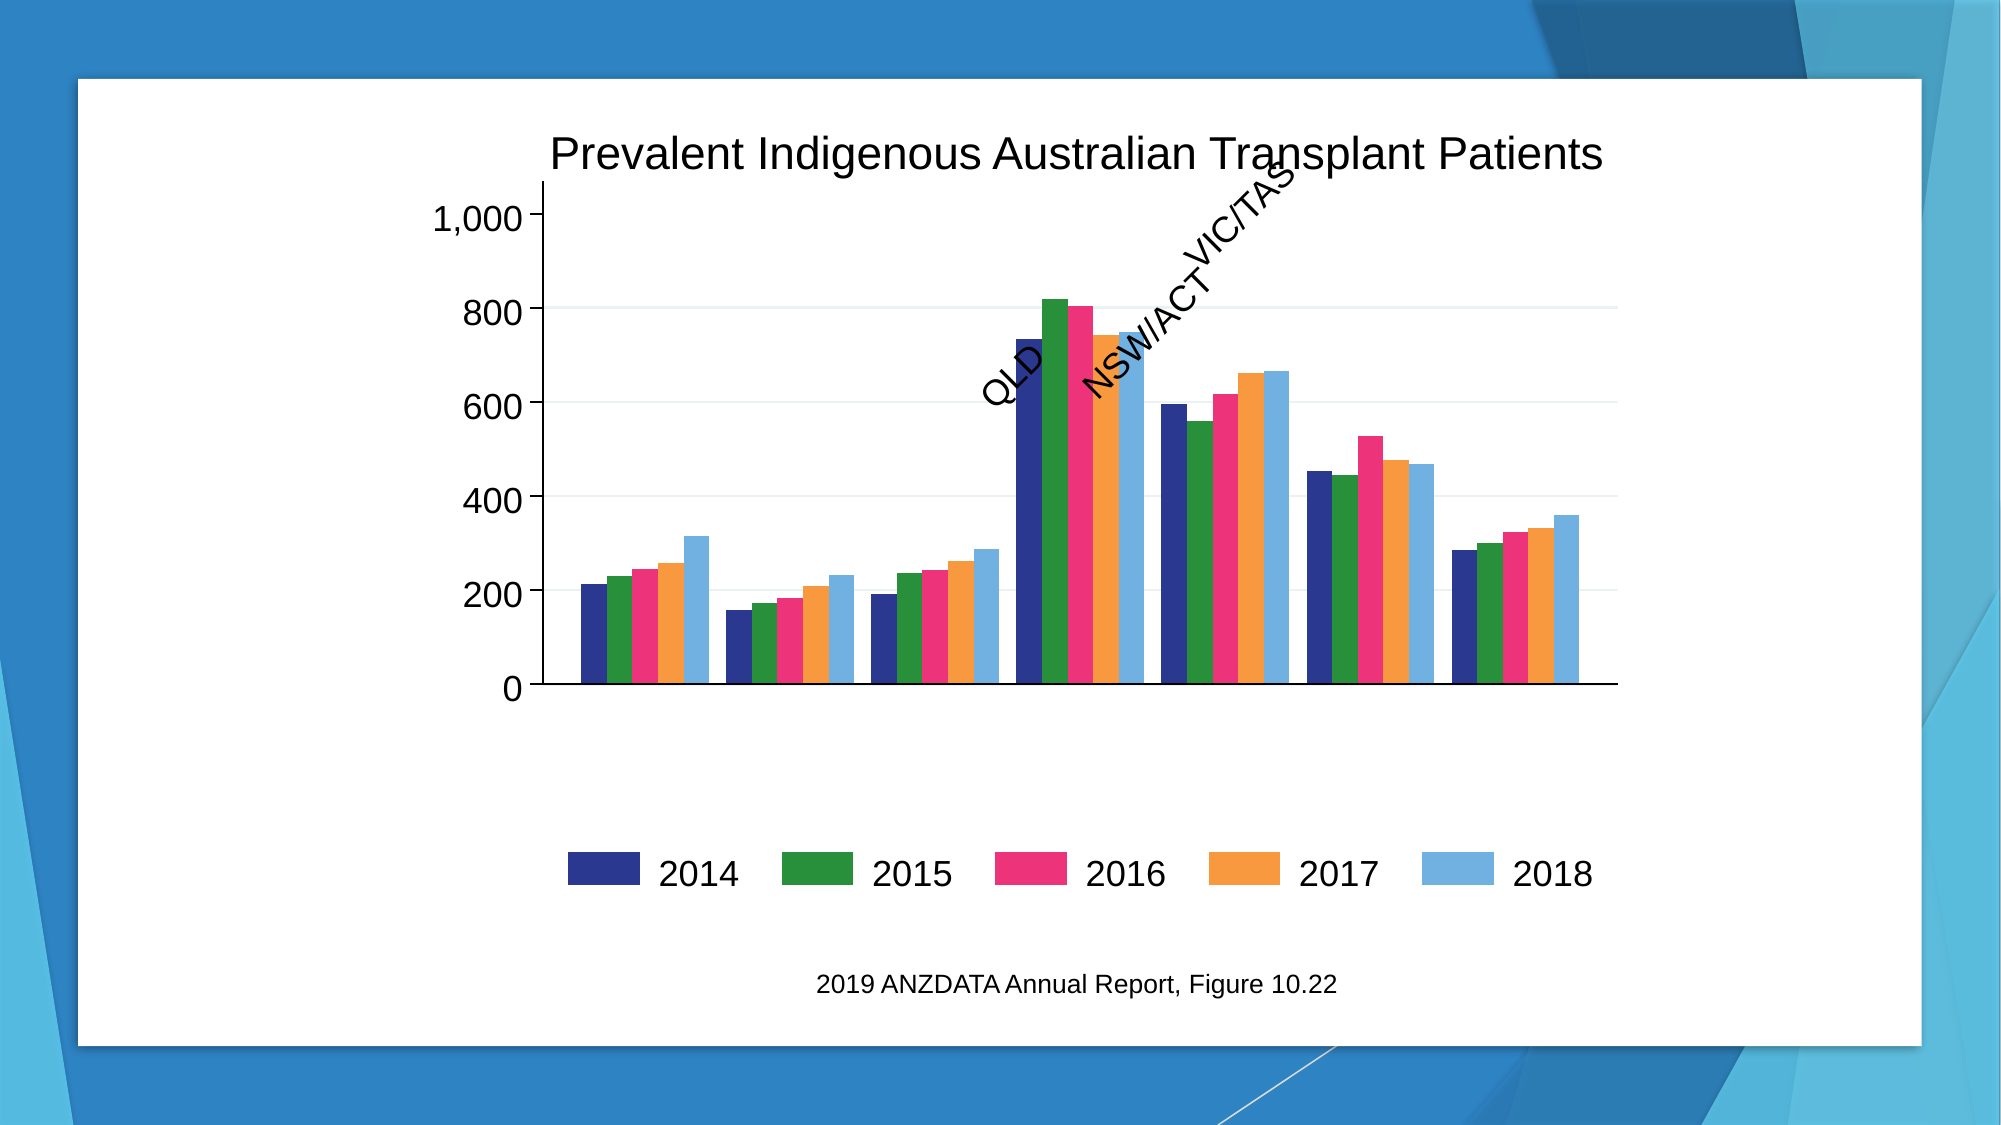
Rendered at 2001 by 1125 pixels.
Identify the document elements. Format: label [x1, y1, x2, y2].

text_box [0, 0, 2000, 1125]
picture [350, 89, 1650, 1036]
